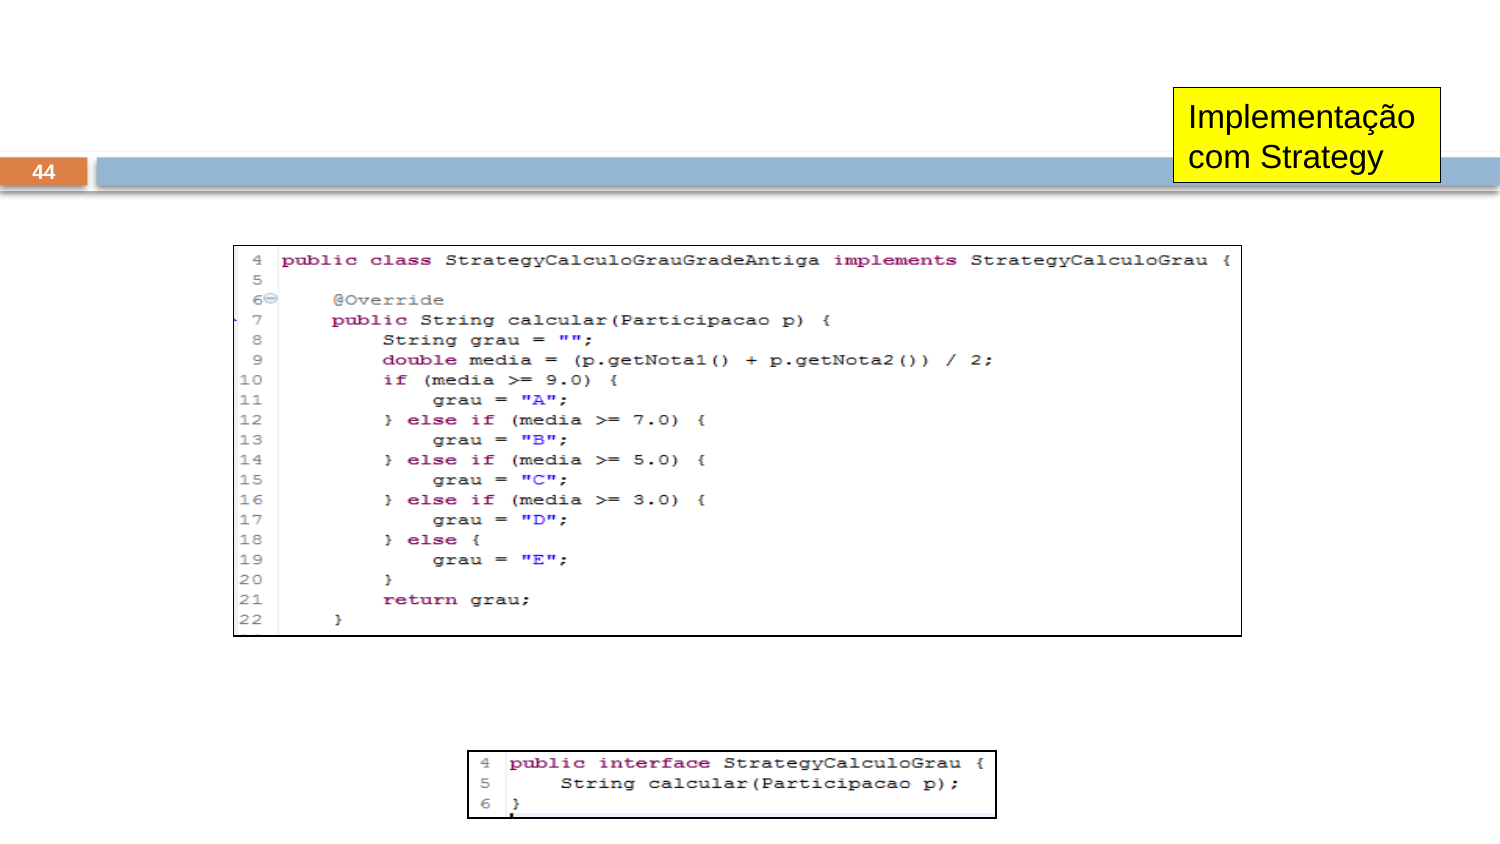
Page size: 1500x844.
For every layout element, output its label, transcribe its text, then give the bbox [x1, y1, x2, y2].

slide_number 44 [0, 156, 88, 187]
picture [468, 751, 996, 818]
text_box Implementação com Strategy [1173, 87, 1441, 183]
picture [234, 245, 1241, 636]
